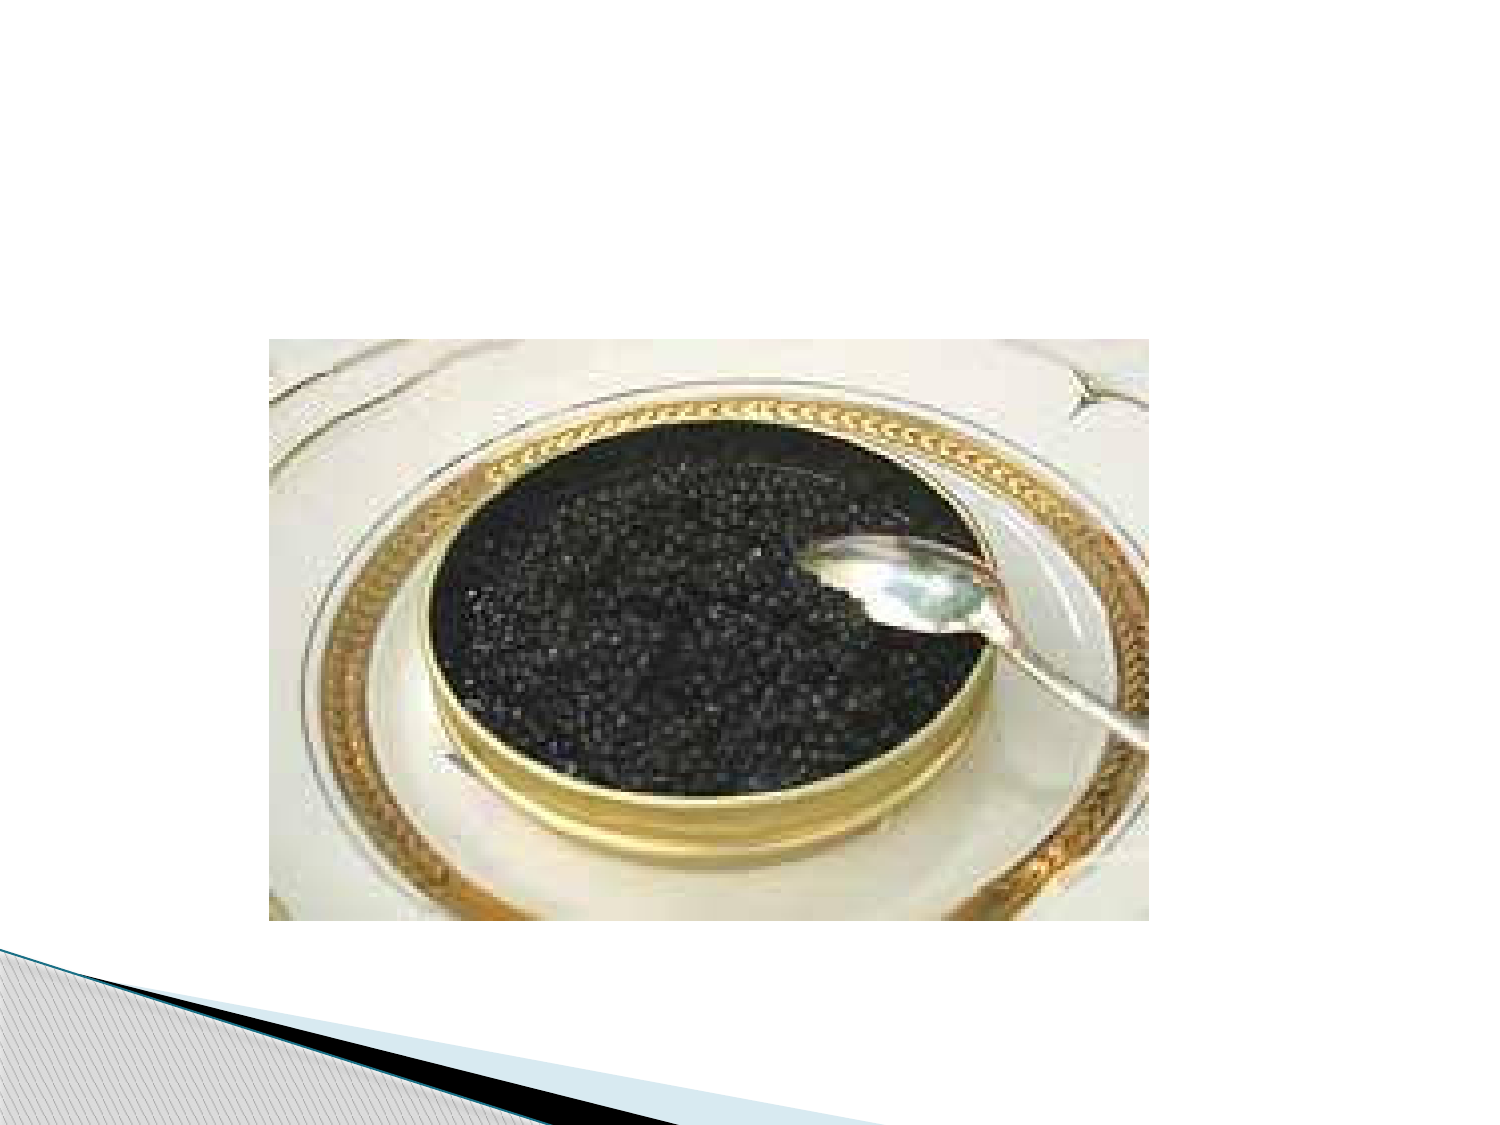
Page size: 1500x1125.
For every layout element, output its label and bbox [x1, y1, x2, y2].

list [269, 339, 1149, 922]
